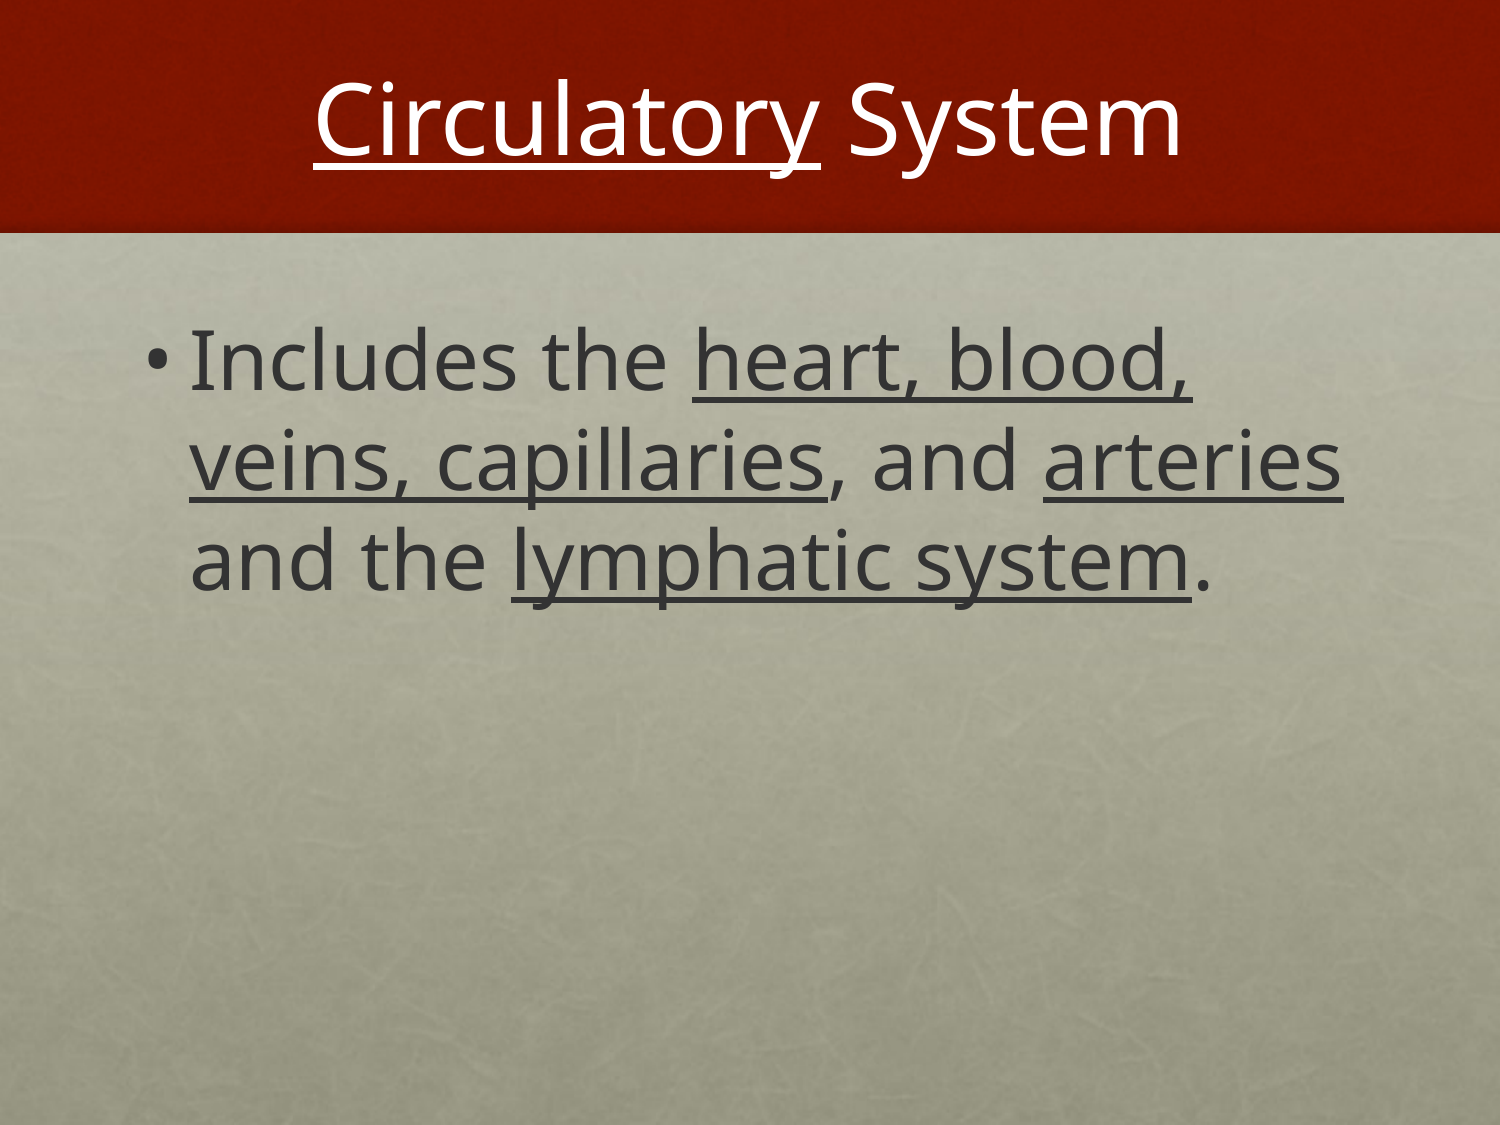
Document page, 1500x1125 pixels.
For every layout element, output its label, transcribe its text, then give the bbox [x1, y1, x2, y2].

title Circulatory System [127, 10, 1372, 221]
picture [0, 214, 1500, 1125]
list Includes the heart, blood, veins, capillaries, and arteries and the lymphatic system. [127, 299, 1372, 1005]
